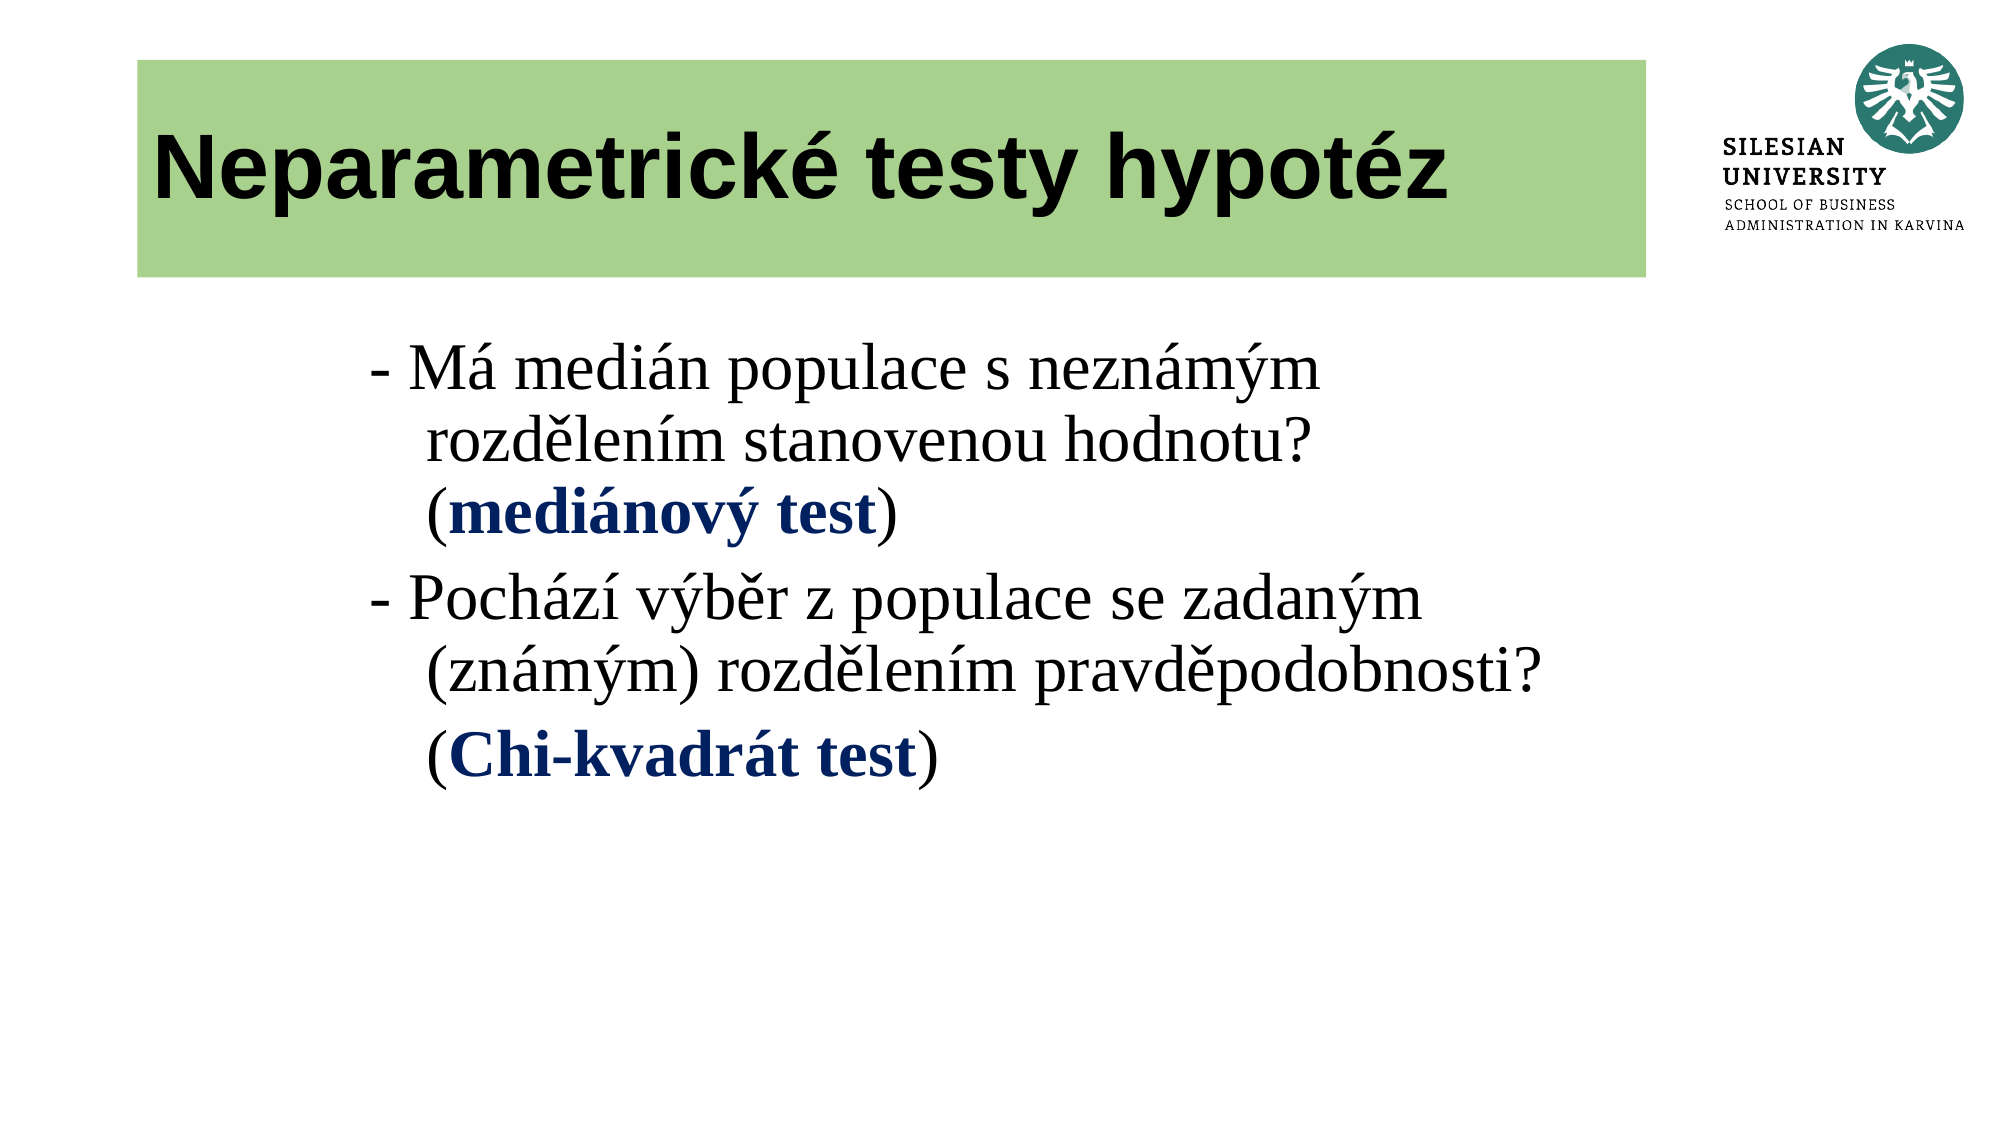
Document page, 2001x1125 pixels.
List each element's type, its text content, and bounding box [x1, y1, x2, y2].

picture [1723, 44, 1964, 230]
text_box [41, 32, 786, 116]
text_box - Má medián populace s neznámým rozdělením stanovenou hodnotu? (mediánový test) - Pochází výběr z populace se zadaným (známým) rozdělením pravděpodobnosti? (Chi-kvadrát test) [339, 324, 1615, 858]
title Neparametrické testy hypotéz [137, 59, 1647, 278]
